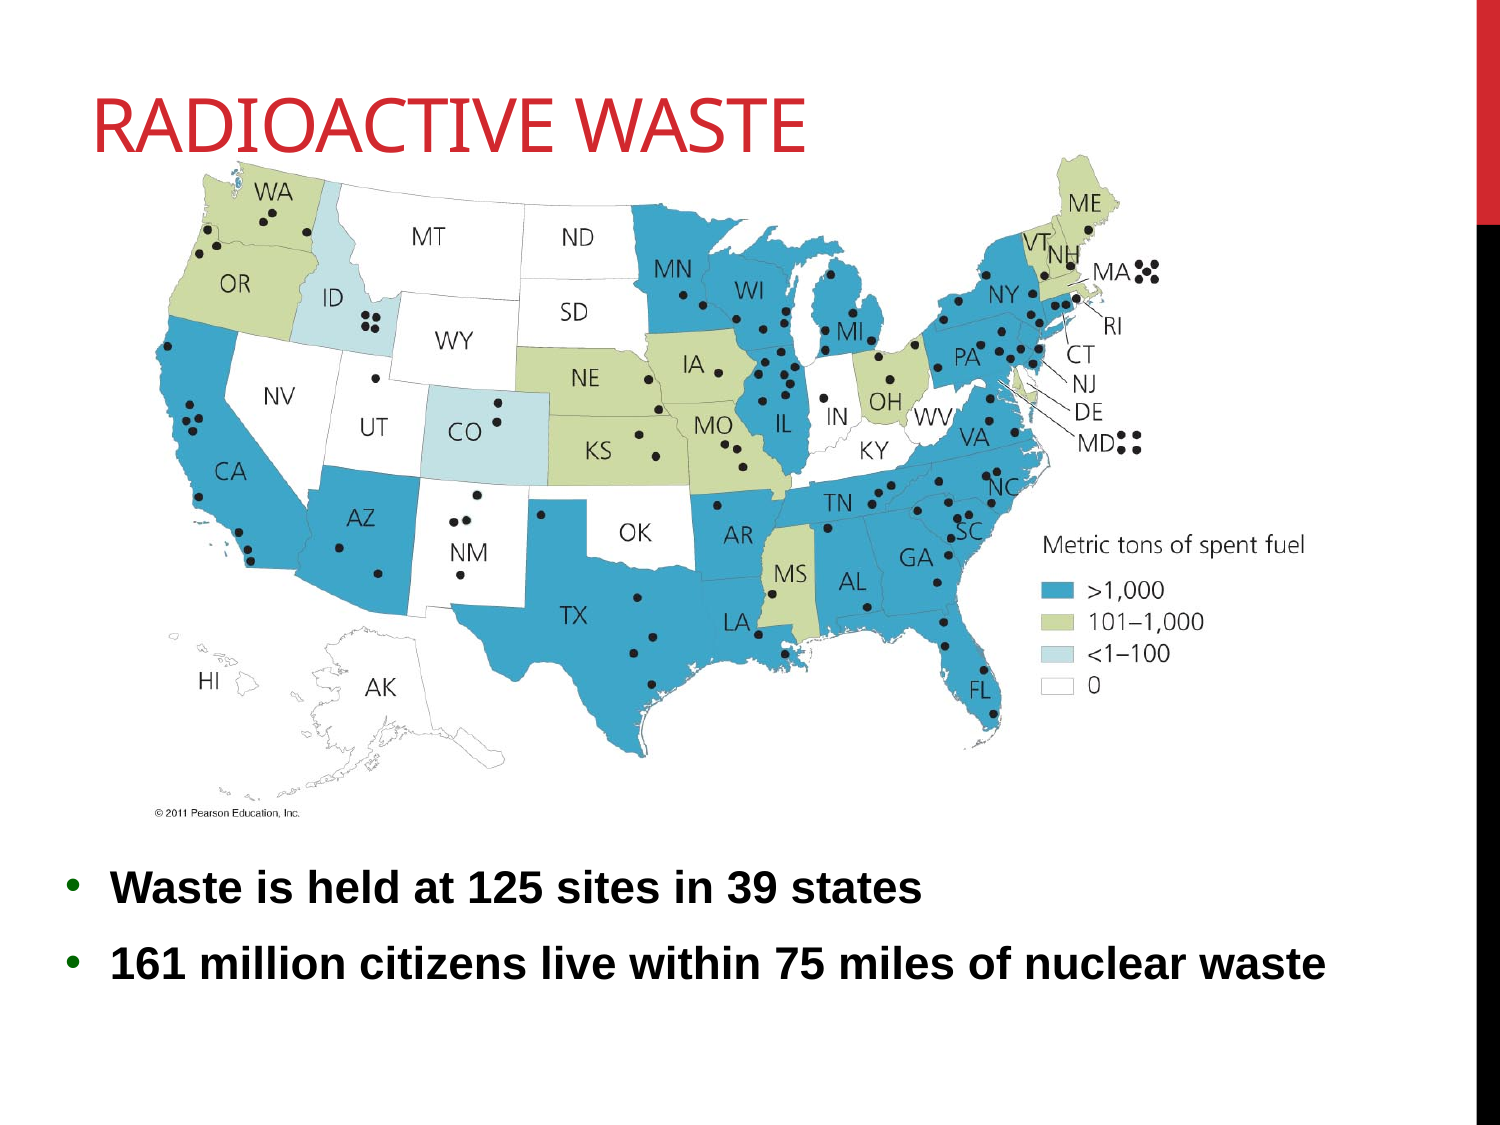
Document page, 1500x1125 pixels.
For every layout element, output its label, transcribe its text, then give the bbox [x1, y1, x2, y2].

list Waste is held at 125 sites in 39 states 161 million citizens live within 75 miles of nuclear waste [50, 849, 1438, 1075]
picture [149, 149, 1308, 826]
title Radioactive waste [75, 50, 1025, 176]
